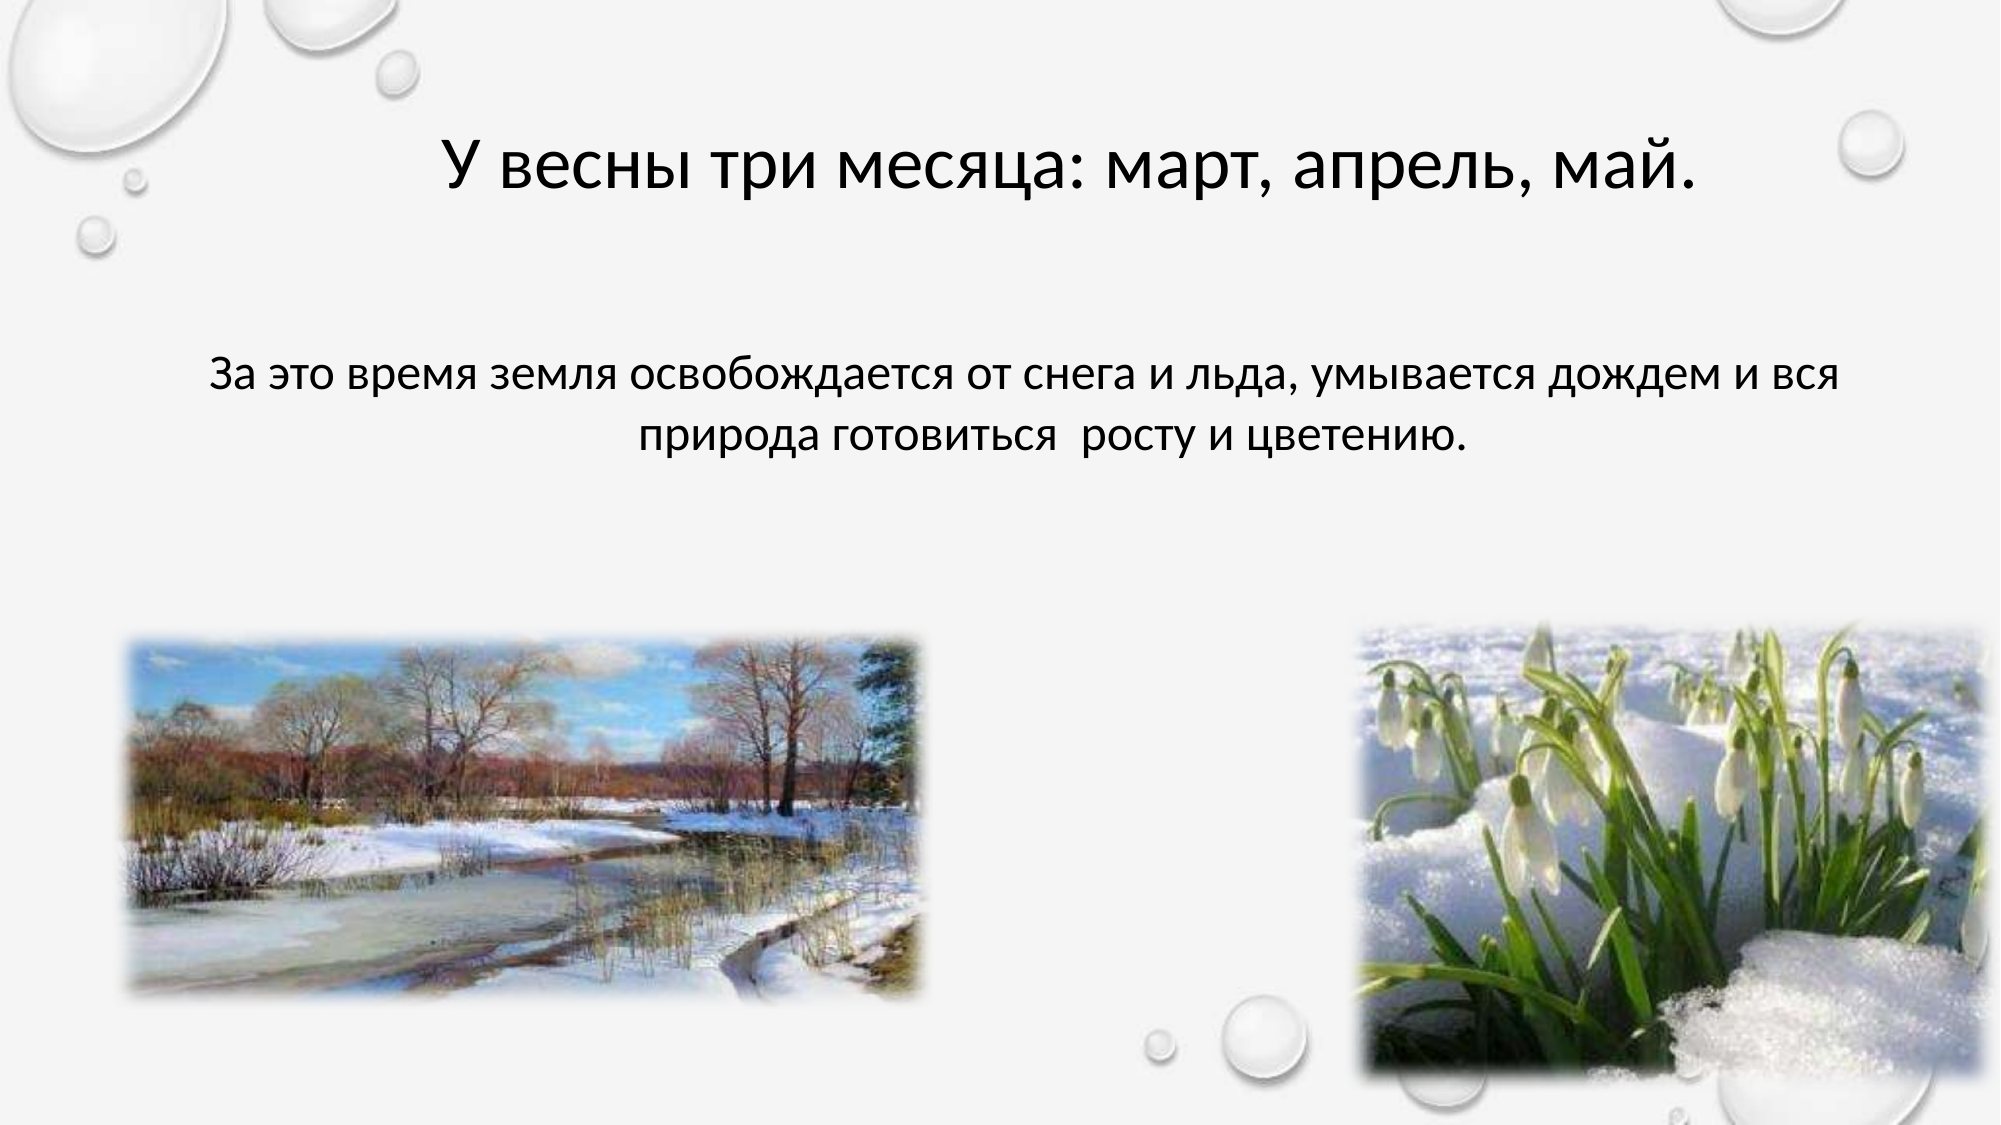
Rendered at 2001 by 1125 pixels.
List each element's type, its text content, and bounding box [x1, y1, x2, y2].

title У весны три месяца: март, апрель, май. [220, 55, 1921, 273]
list За это время земля освобождается от снега и льда, умывается дождем и вся природа готовиться росту и цветению. [174, 332, 1876, 895]
picture [0, 0, 2000, 1125]
